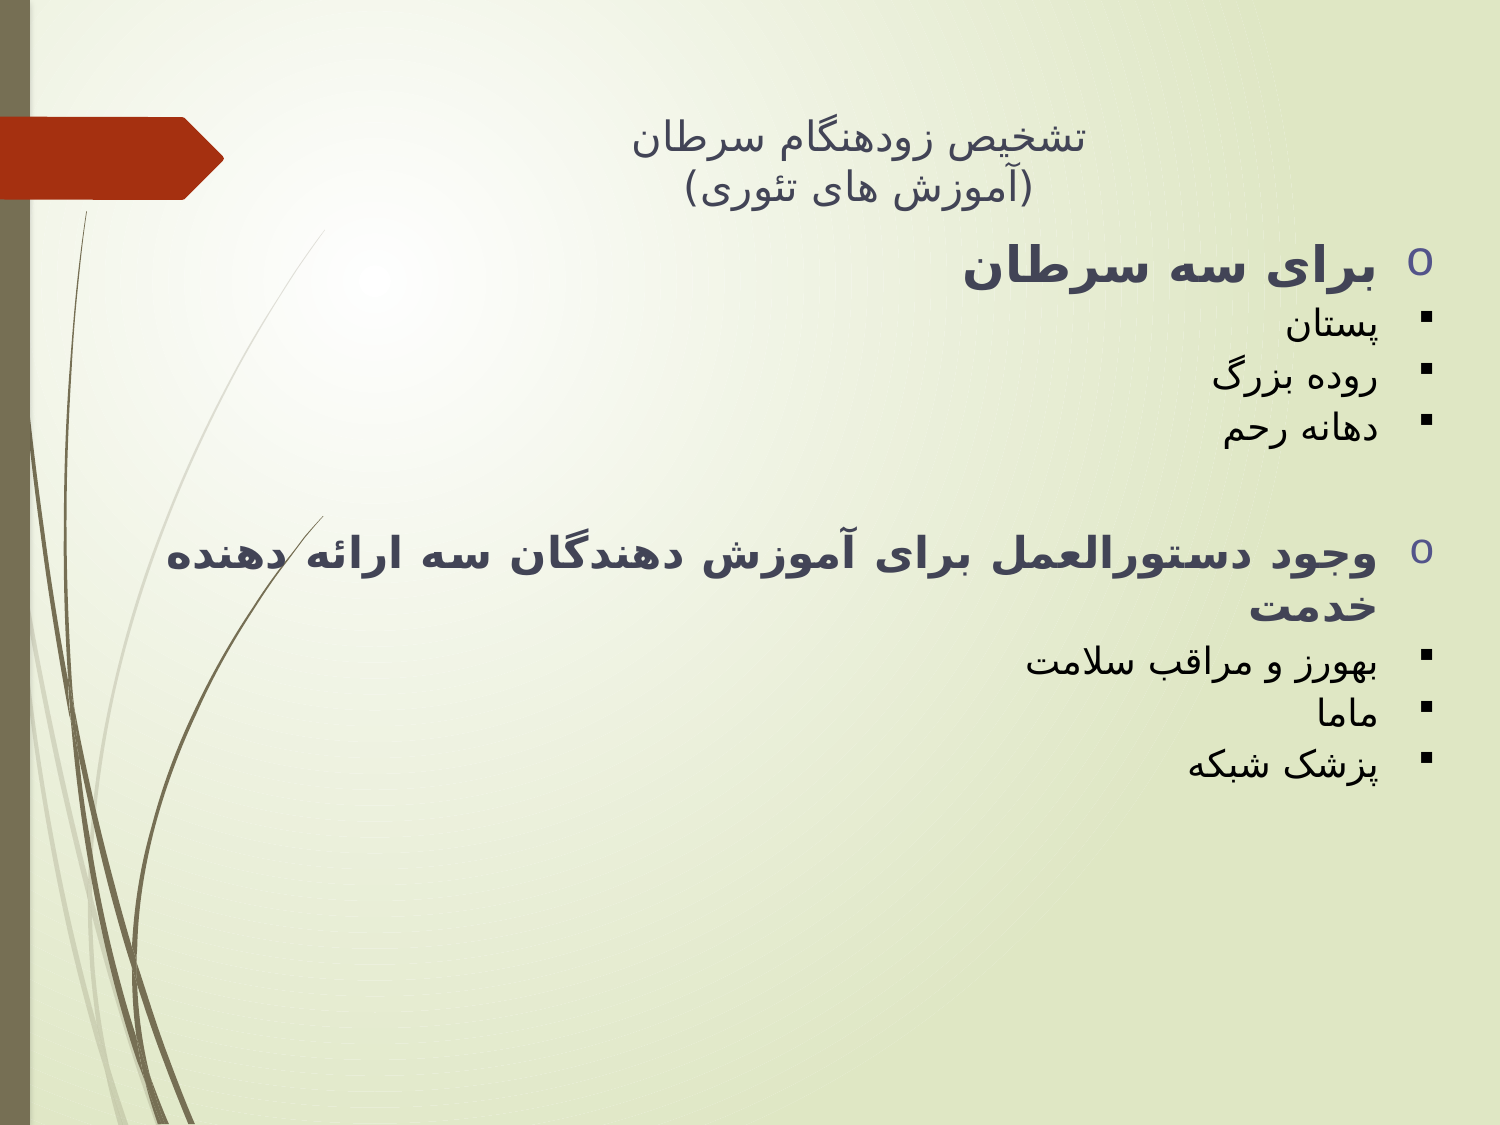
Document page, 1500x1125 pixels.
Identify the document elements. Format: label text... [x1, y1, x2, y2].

title تشخیص زودهنگام سرطان (آموزش های تئوری) [319, 102, 1400, 224]
text_box برای سه سرطان پستان روده بزرگ دهانه رحم وجود دستورالعمل برای آموزش دهندگان سه ارائه دهنده خدمت بهورز و مراقب سلامت ماما پزشک شبکه [150, 224, 1450, 993]
